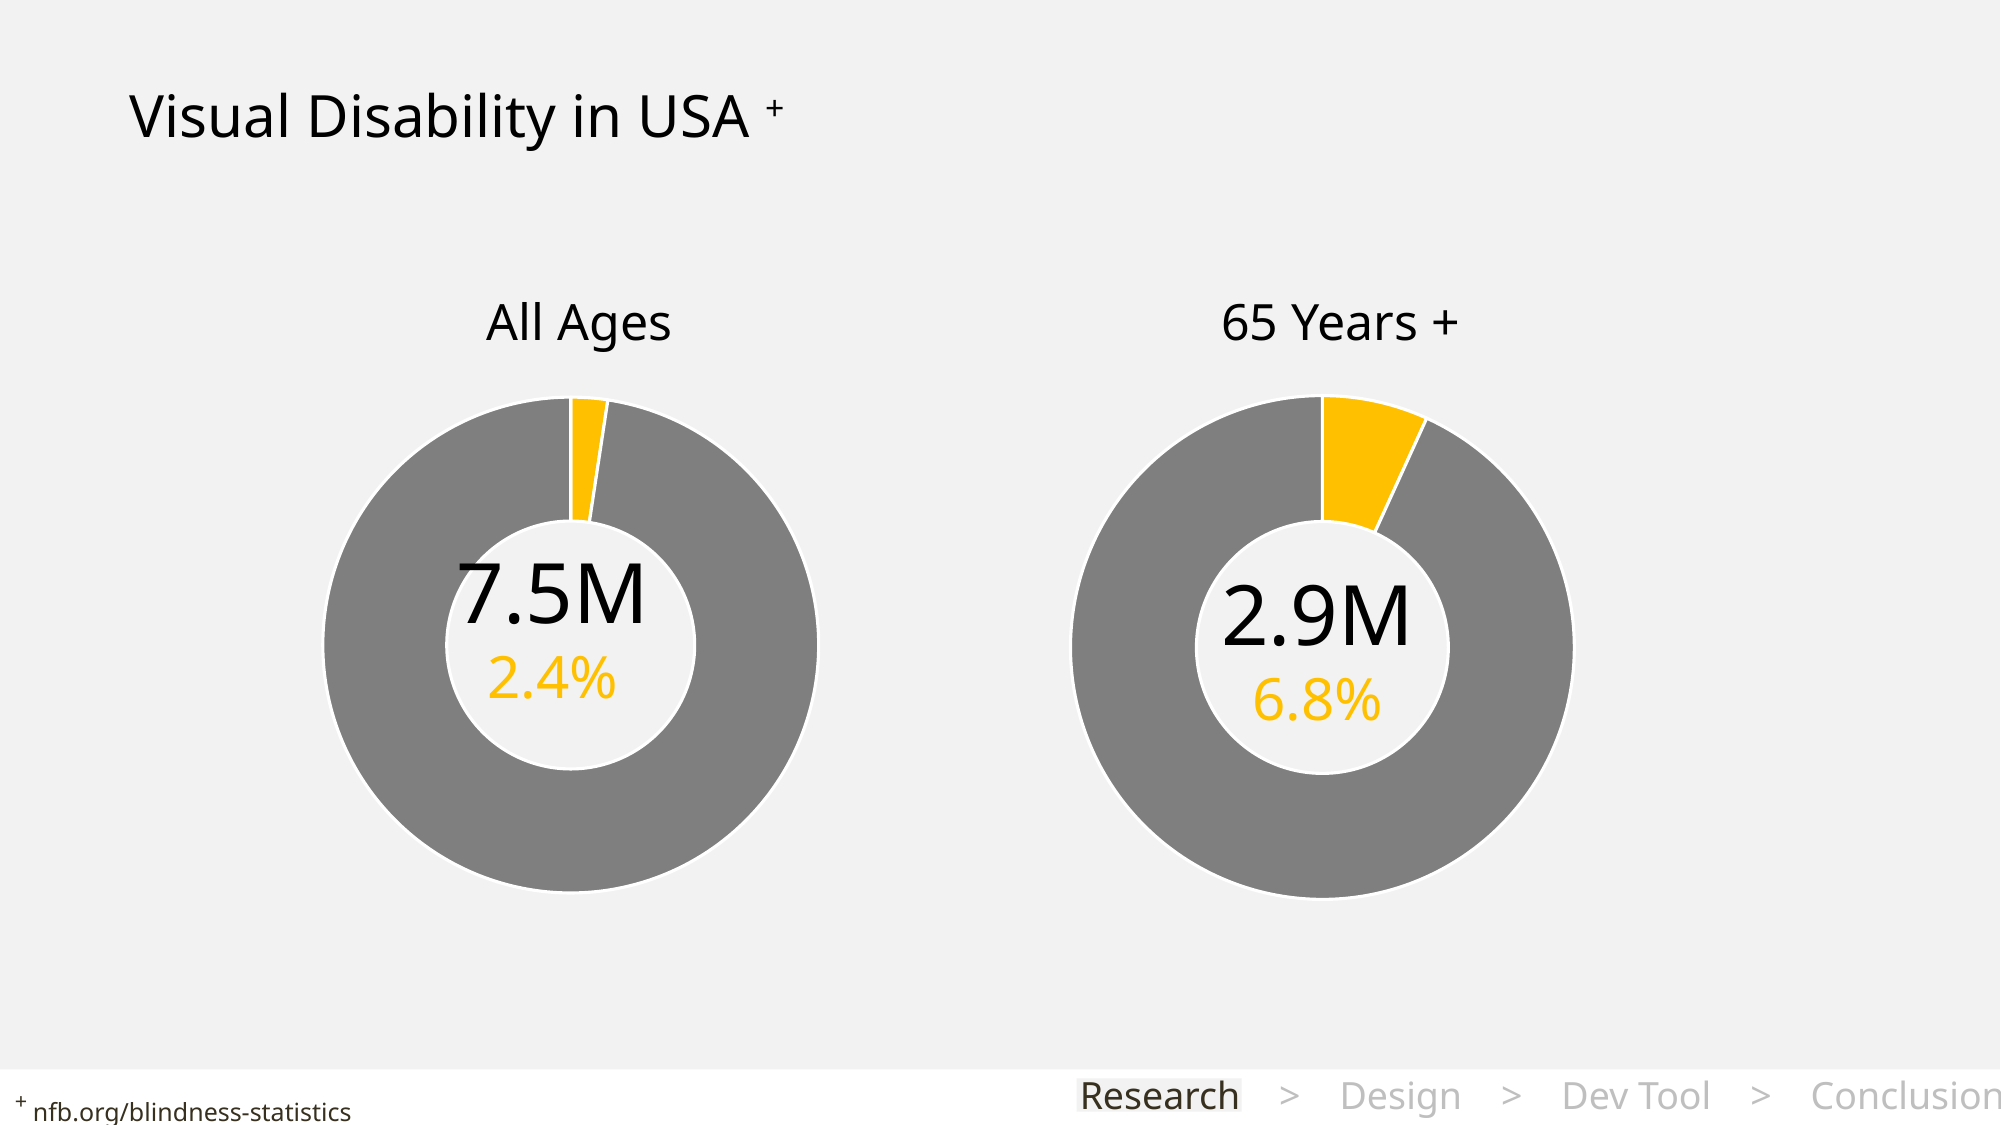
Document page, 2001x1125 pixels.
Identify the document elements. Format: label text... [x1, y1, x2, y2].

text_box 65 Years + [1206, 283, 1570, 385]
text_box All Ages [471, 283, 729, 386]
text_box Visual Disability in USA + [114, 71, 1345, 157]
text_box + nfb.org/blindness-statistics [0, 1076, 829, 1125]
chart [153, 385, 1729, 910]
